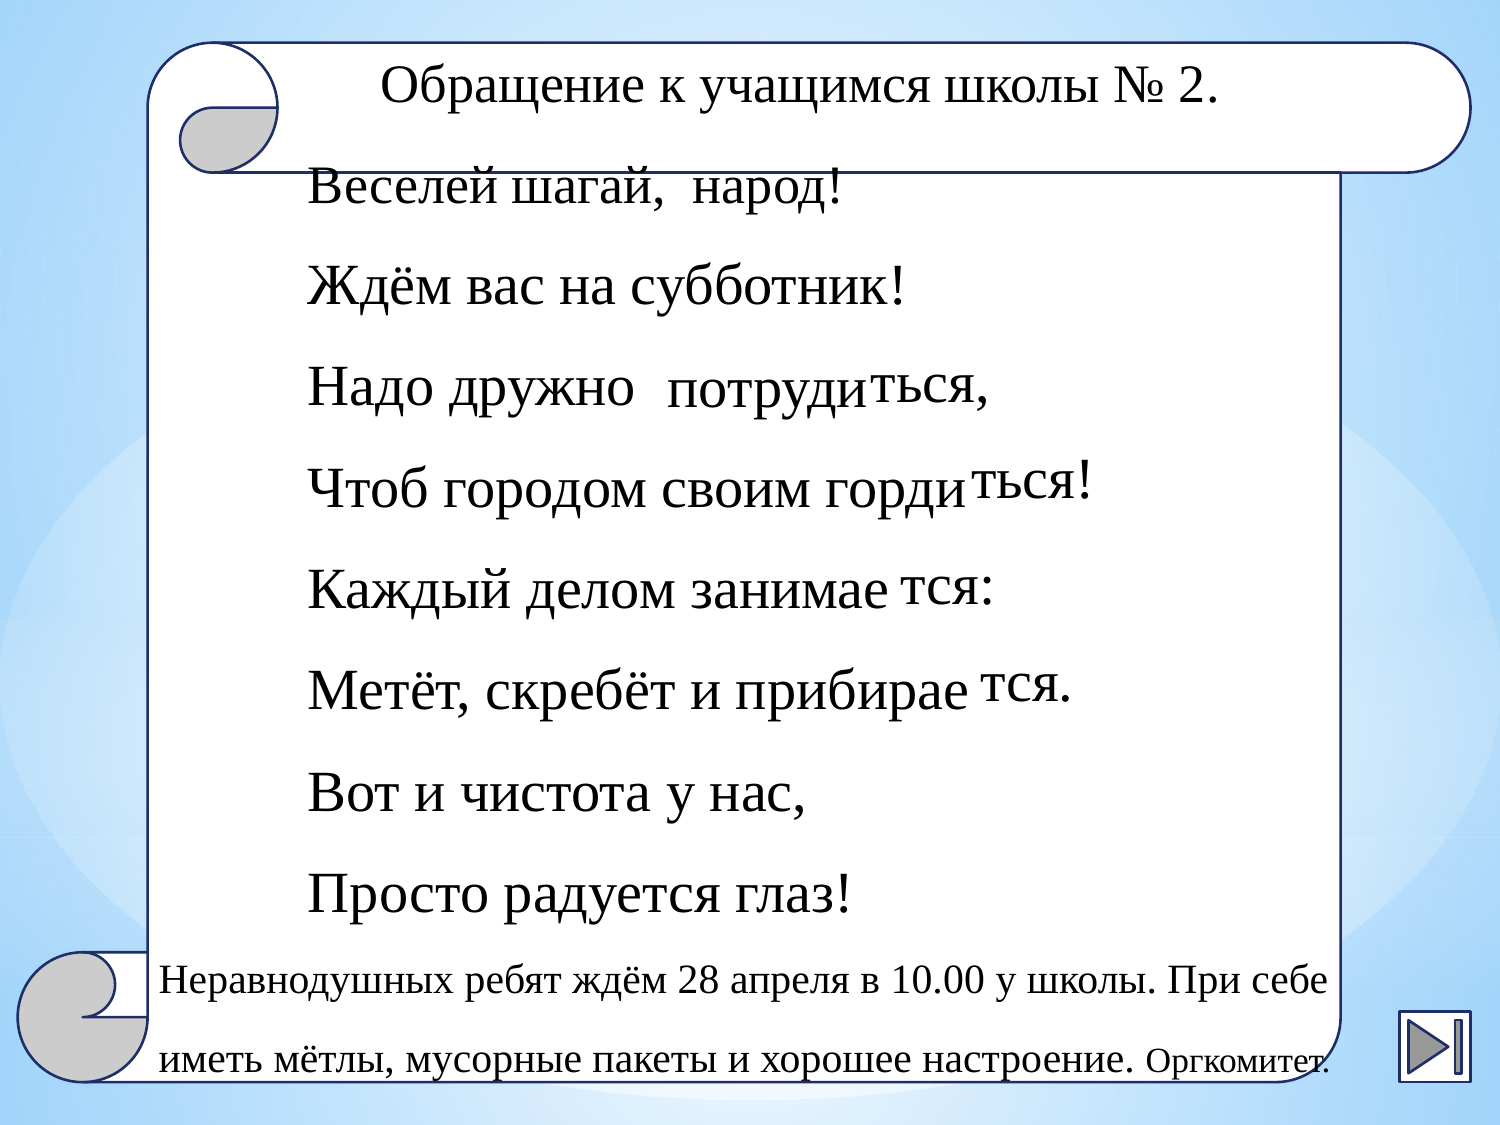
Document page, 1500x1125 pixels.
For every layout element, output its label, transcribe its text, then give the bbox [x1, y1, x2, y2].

text_box потруди [652, 330, 1081, 427]
text_box Обращение к учащимся школы № 2. Веселей шагай, народ! Ждём вас на субботник! Надо дружно Чтоб городом своим горди Каждый делом занимае Метёт, скребёт и прибирае Вот и чистота у нас, Просто радуется глаз! Неравнодушных ребят ждём 28 апреля в 10.00 у школы. При себе иметь мётлы, мусорные пакеты и хорошее настроение. Оргкомитет. [17, 25, 1471, 1088]
text_box [1398, 1010, 1472, 1083]
text_box тся. [965, 635, 1102, 721]
text_box ться! [956, 432, 1134, 518]
text_box тся: [885, 538, 1045, 624]
